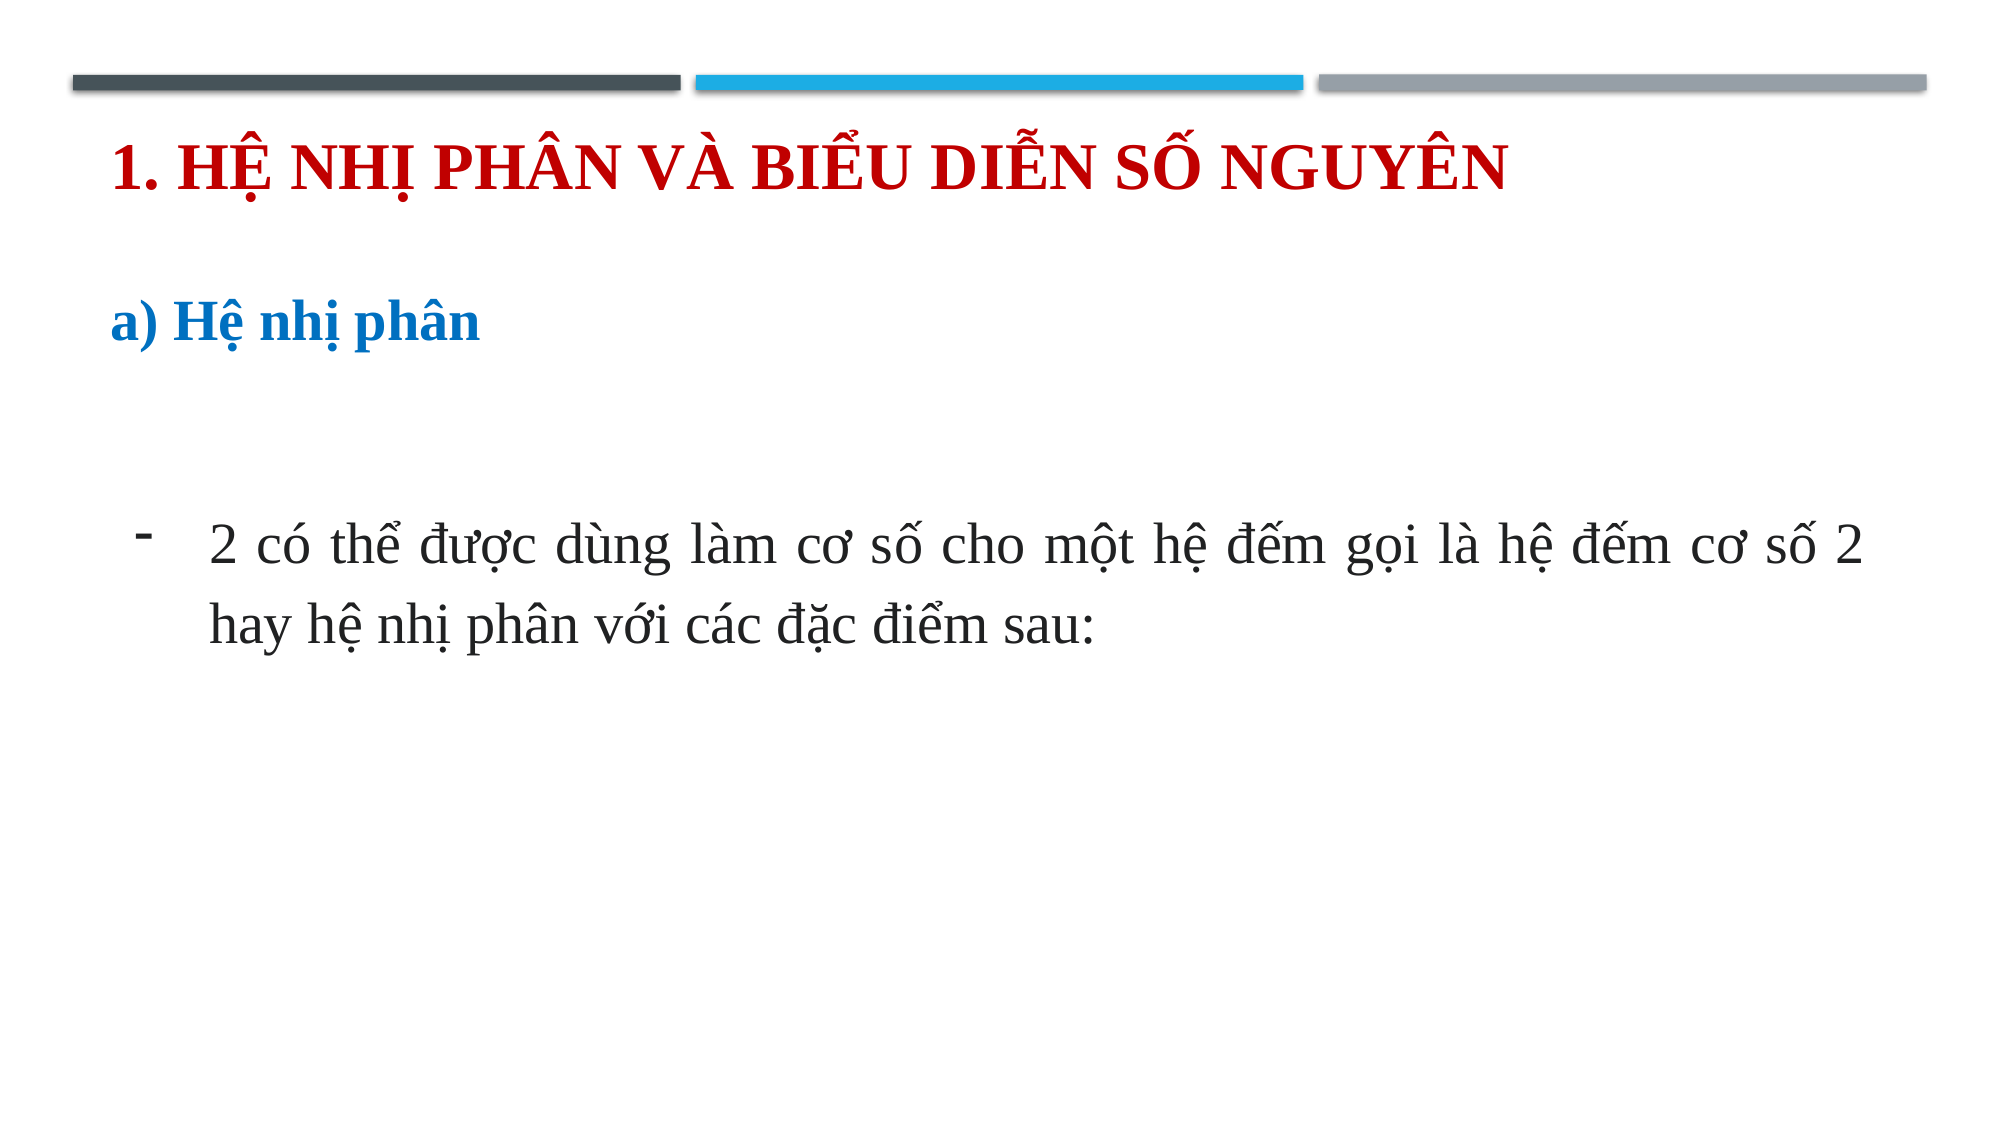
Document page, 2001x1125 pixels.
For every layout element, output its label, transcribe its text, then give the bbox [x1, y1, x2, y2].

list a) Hệ nhị phân [95, 266, 1905, 362]
text_box 2 có thể được dùng làm cơ số cho một hệ đếm gọi là hệ đếm cơ số 2 hay hệ nhị phân với các đặc điểm sau: [119, 487, 1881, 663]
title 1. hệ nhị phân và biểu diễn số nguyên [95, 115, 1905, 210]
